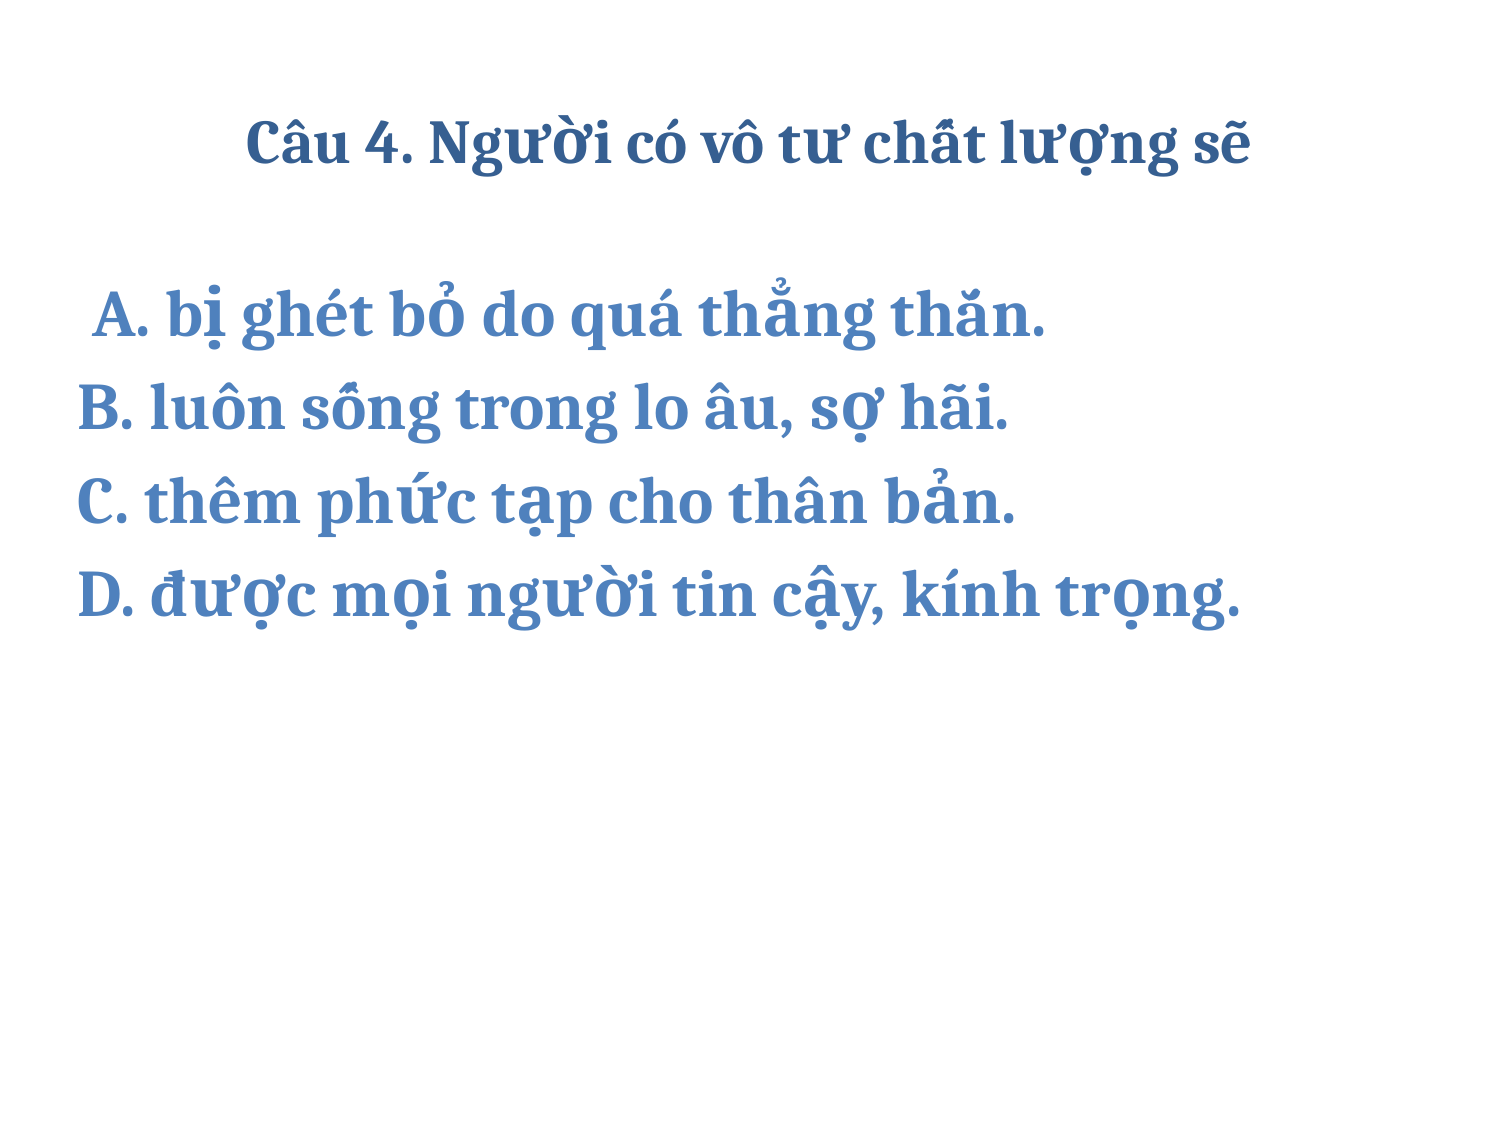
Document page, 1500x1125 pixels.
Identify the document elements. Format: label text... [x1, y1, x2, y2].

title Câu 4. Người có vô tư chất lượng sẽ [75, 45, 1425, 233]
list A. bị ghét bỏ do quá thẳng thắn. B. luôn sống trong lo âu, sợ hãi. C. thêm phức tạp cho thân bản. D. được mọi người tin cậy, kính trọng. [62, 262, 1413, 1005]
